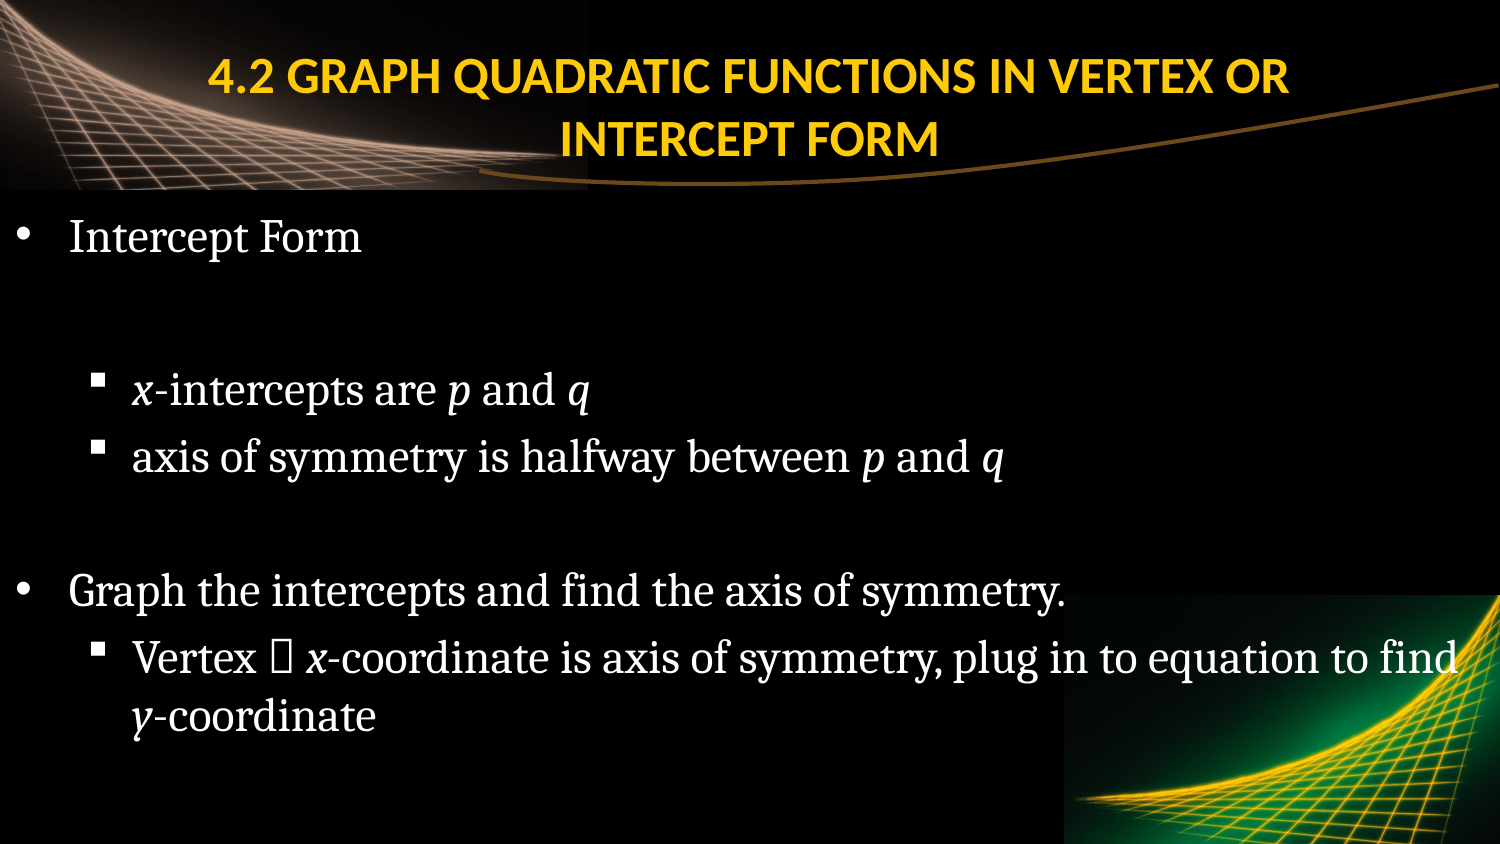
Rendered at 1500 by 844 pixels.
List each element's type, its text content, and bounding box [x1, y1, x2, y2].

picture [1064, 595, 1500, 844]
title 4.2 Graph Quadratic Functions in Vertex or Intercept Form [75, 33, 1425, 175]
